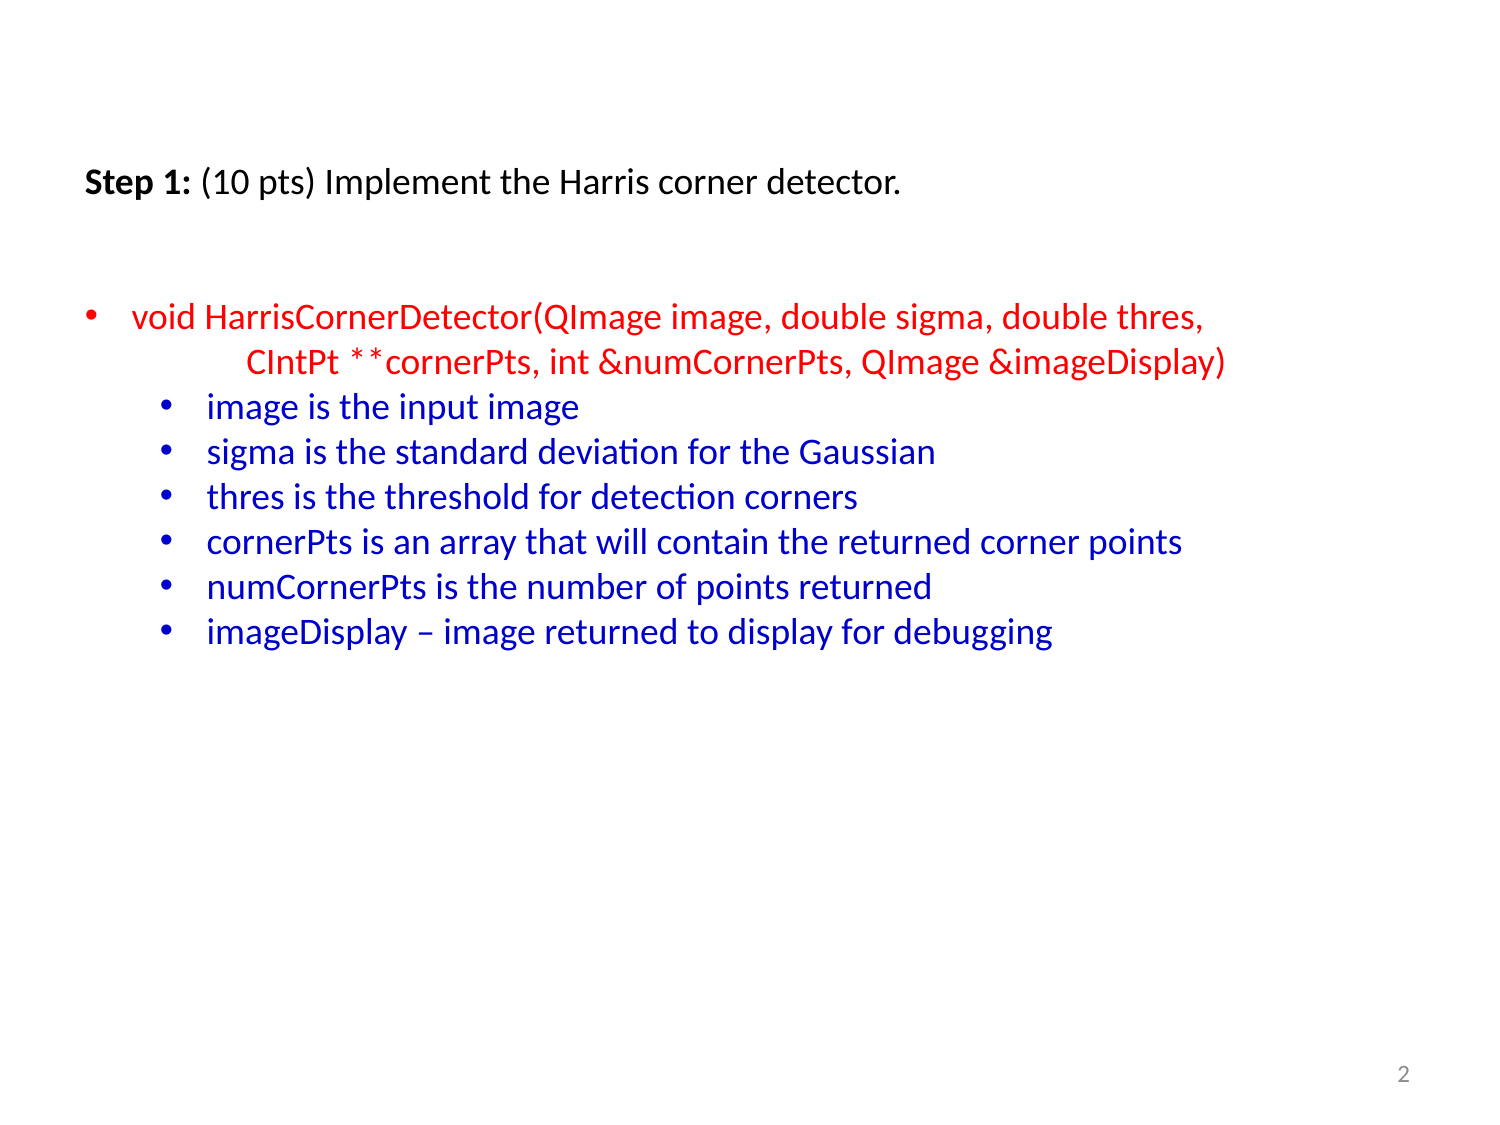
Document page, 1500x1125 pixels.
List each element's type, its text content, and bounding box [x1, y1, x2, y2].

slide_number 2 [1074, 1042, 1425, 1103]
text_box Step 1: (10 pts) Implement the Harris corner detector. void HarrisCornerDetector(QImage image, double sigma, double thres, CIntPt **cornerPts, int &numCornerPts, QImage &imageDisplay) image is the input image sigma is the standard deviation for the Gaussian thres is the threshold for detection corners cornerPts is an array that will contain the returned corner points numCornerPts is the number of points returned imageDisplay – image returned to display for debugging [70, 149, 1243, 705]
